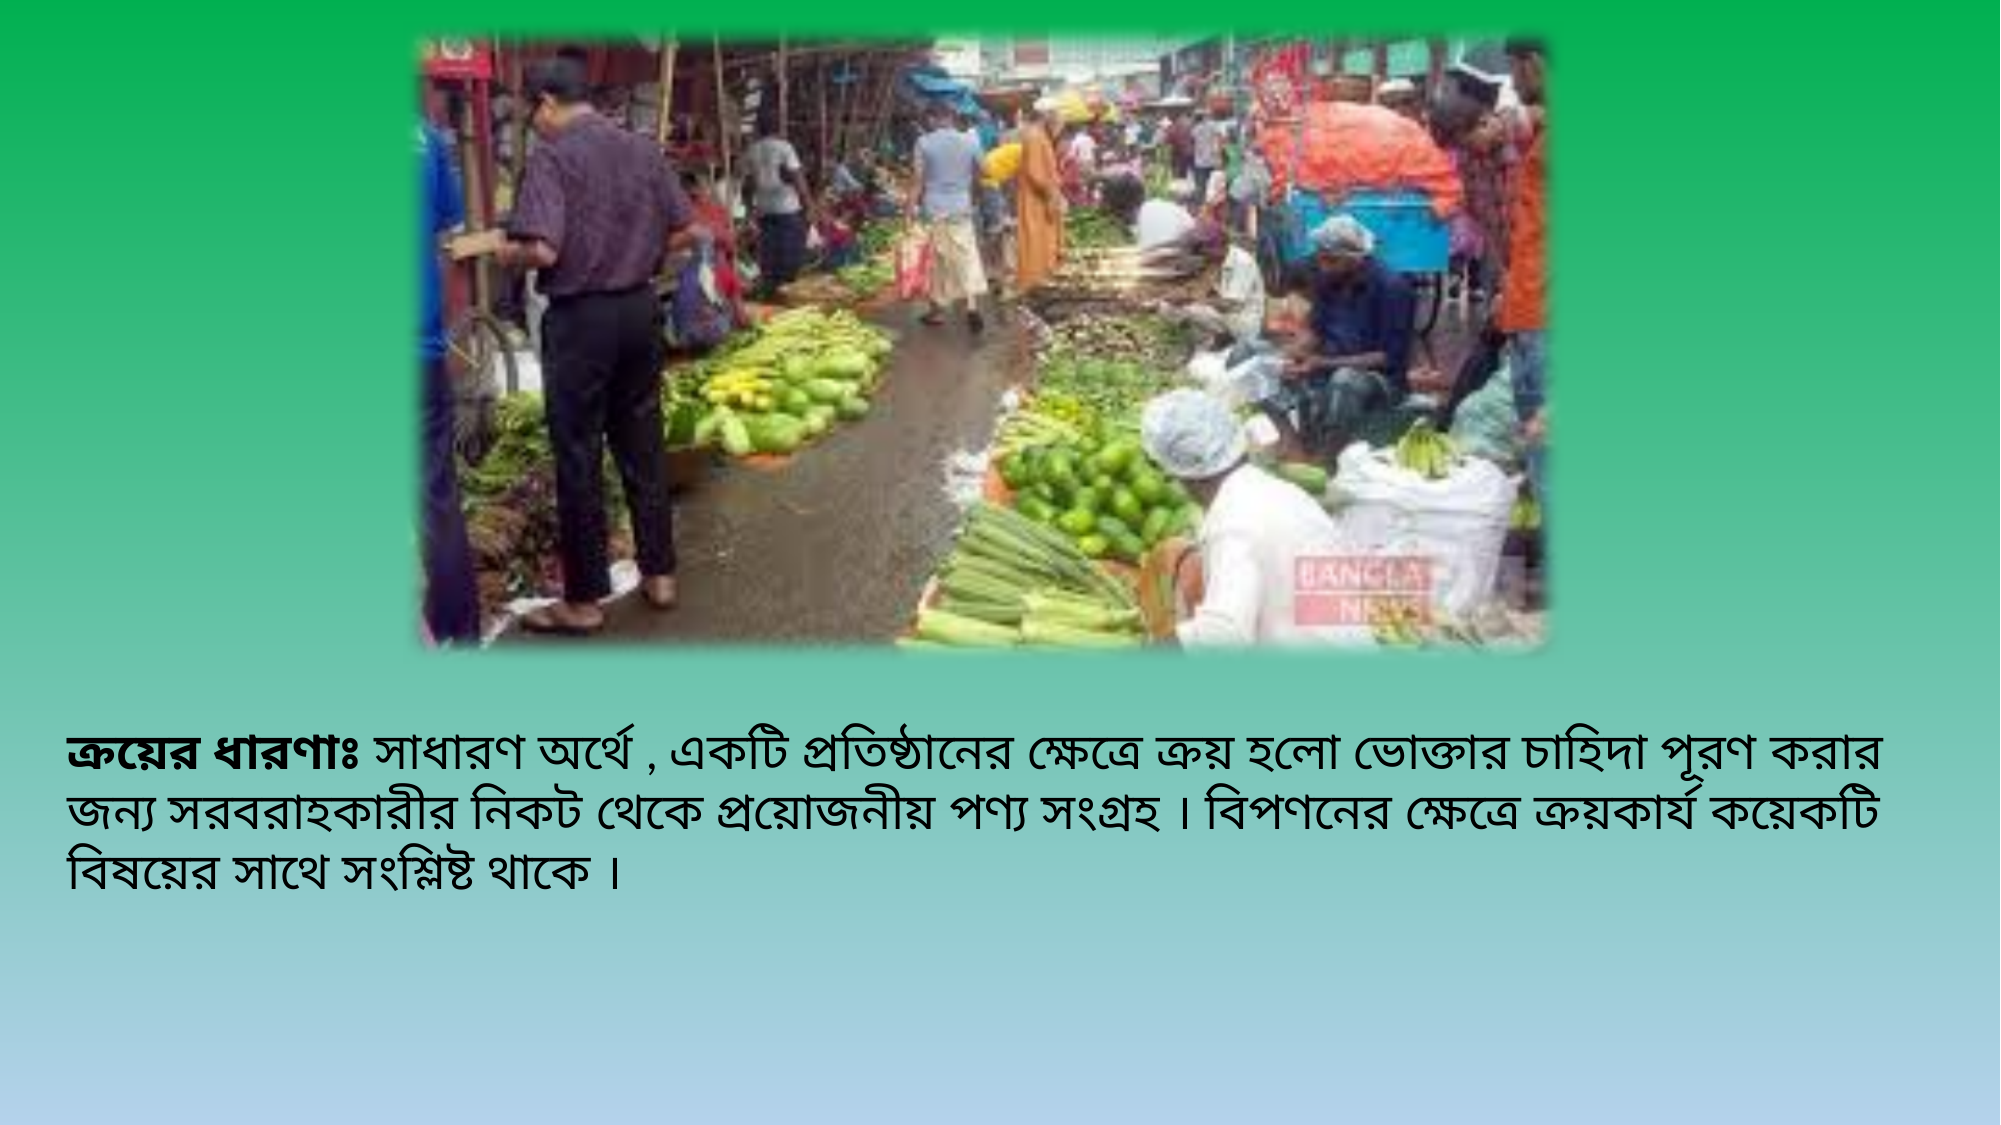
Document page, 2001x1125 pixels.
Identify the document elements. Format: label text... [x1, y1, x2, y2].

picture [403, 21, 1564, 664]
text_box ক্রয়ের ধারণাঃ সাধারণ অর্থে , একটি প্রতিষ্ঠানের ক্ষেত্রে ক্রয় হলো ভোক্তার চাহিদা পূরণ করার জন্য সরবরাহকারীর নিকট থেকে প্রয়োজনীয় পণ্য সংগ্রহ । বিপণনের ক্ষেত্রে ক্রয়কার্য কয়েকটি বিষয়ের সাথে সংশ্লিষ্ট থাকে । [52, 712, 1915, 908]
